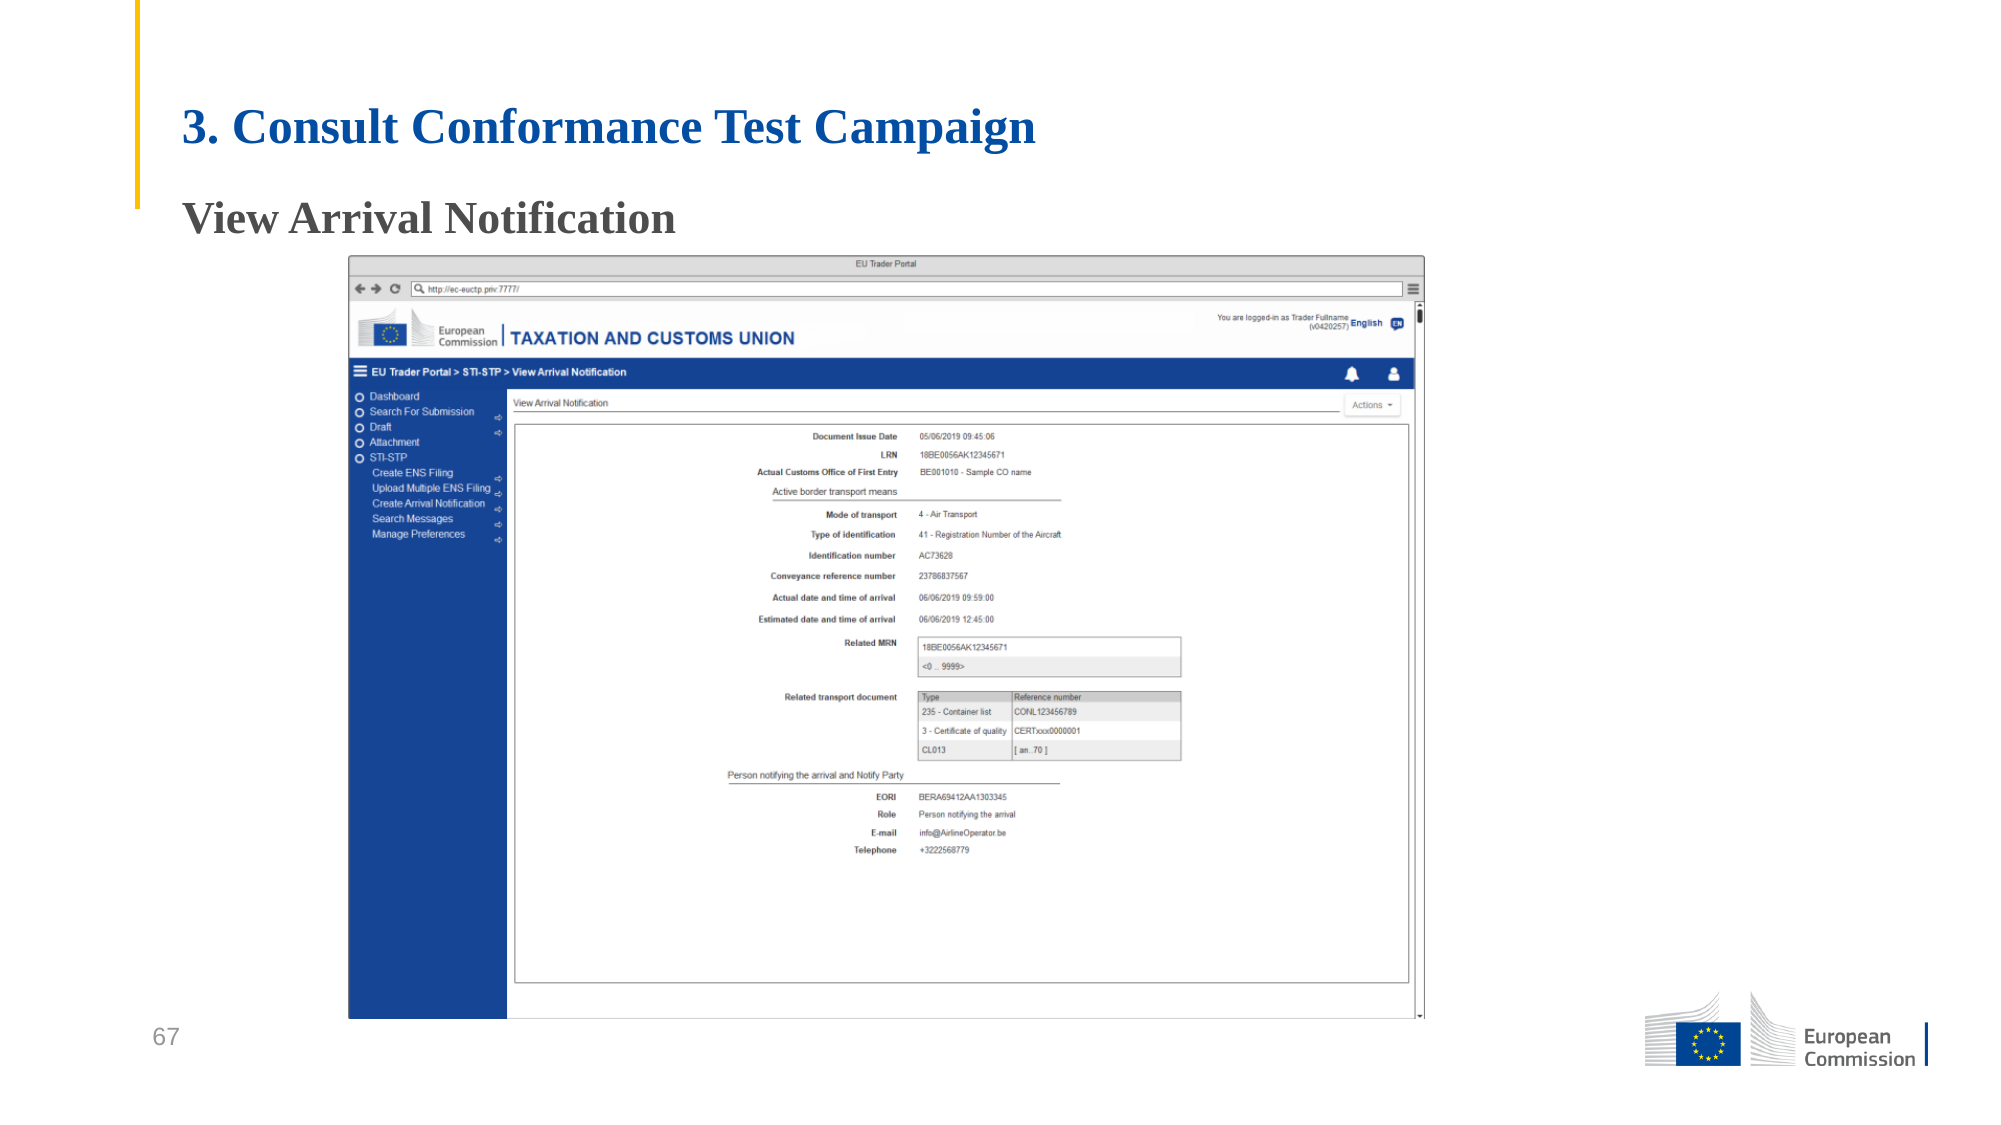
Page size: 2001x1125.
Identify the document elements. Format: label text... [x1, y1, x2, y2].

title 3. Consult Conformance Test Campaign [166, 77, 1892, 155]
text_box View Arrival Notification [166, 166, 1892, 244]
picture [1645, 991, 1928, 1066]
slide_number 67 [137, 1005, 588, 1066]
picture [344, 254, 1425, 1019]
